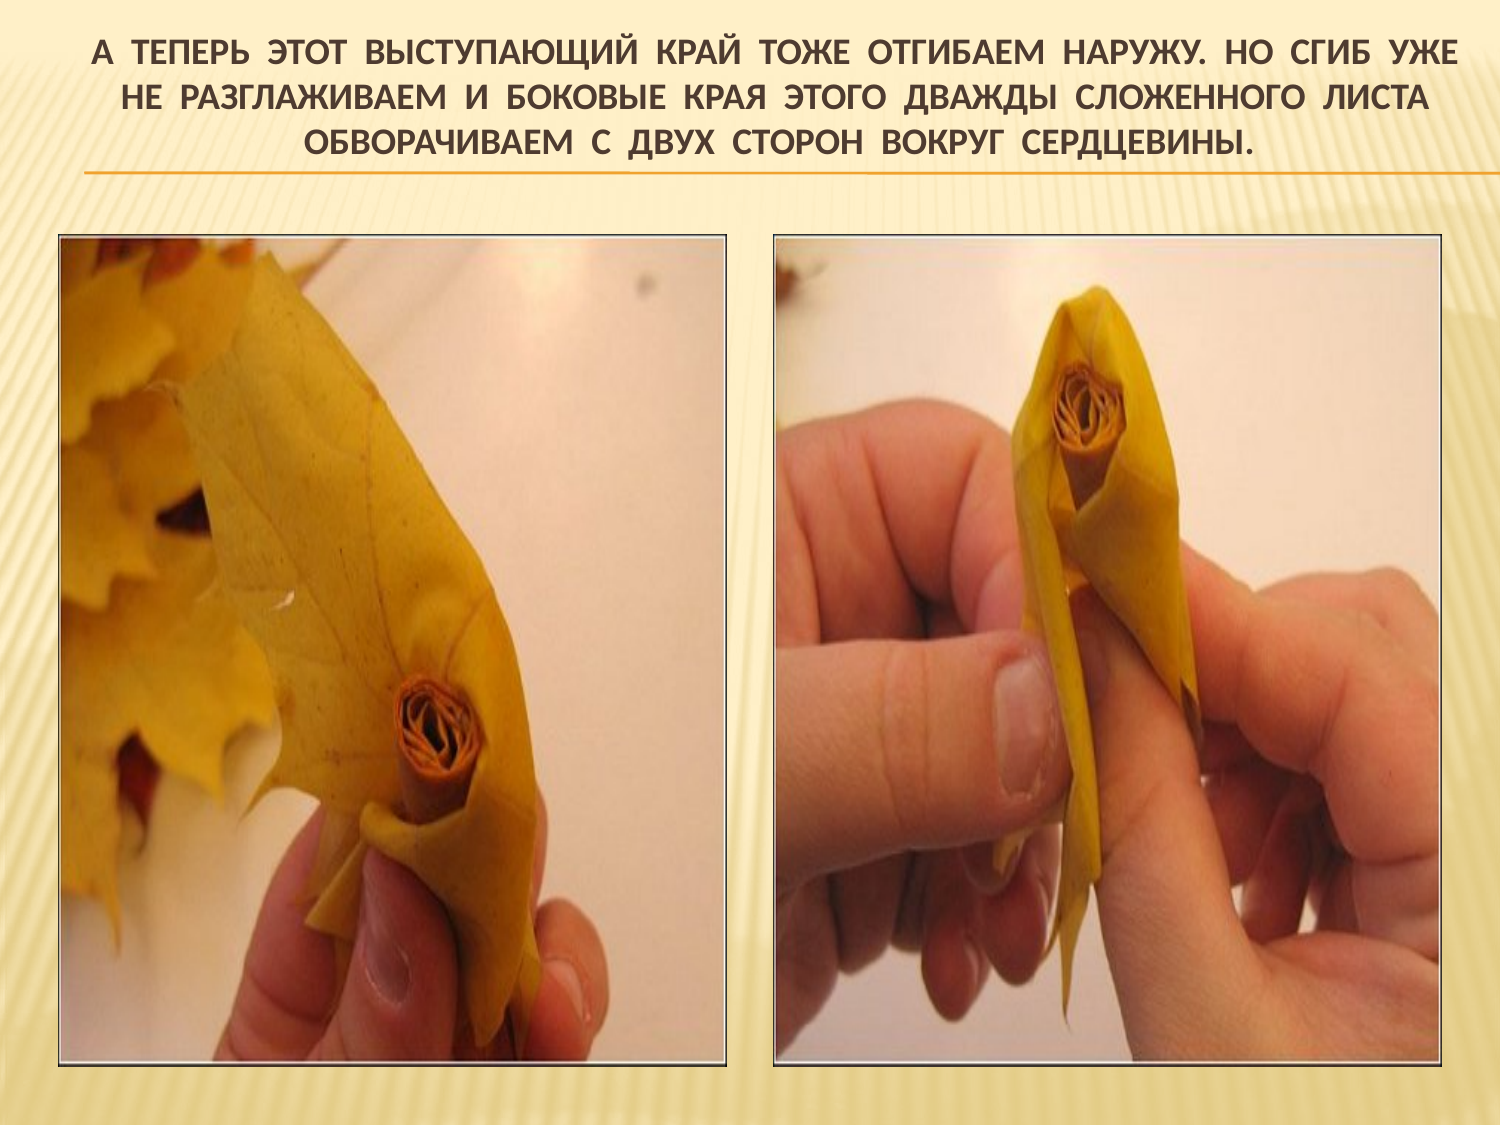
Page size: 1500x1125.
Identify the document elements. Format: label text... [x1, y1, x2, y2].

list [773, 233, 1442, 1067]
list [58, 233, 727, 1067]
title А теперь этот выступающий край тоже отгибаем наружу. Но сгиб уже не разглаживаем и боковые края этого дважды сложенного листа обворачиваем с двух сторон вокруг сердцевины. [58, 58, 1500, 176]
